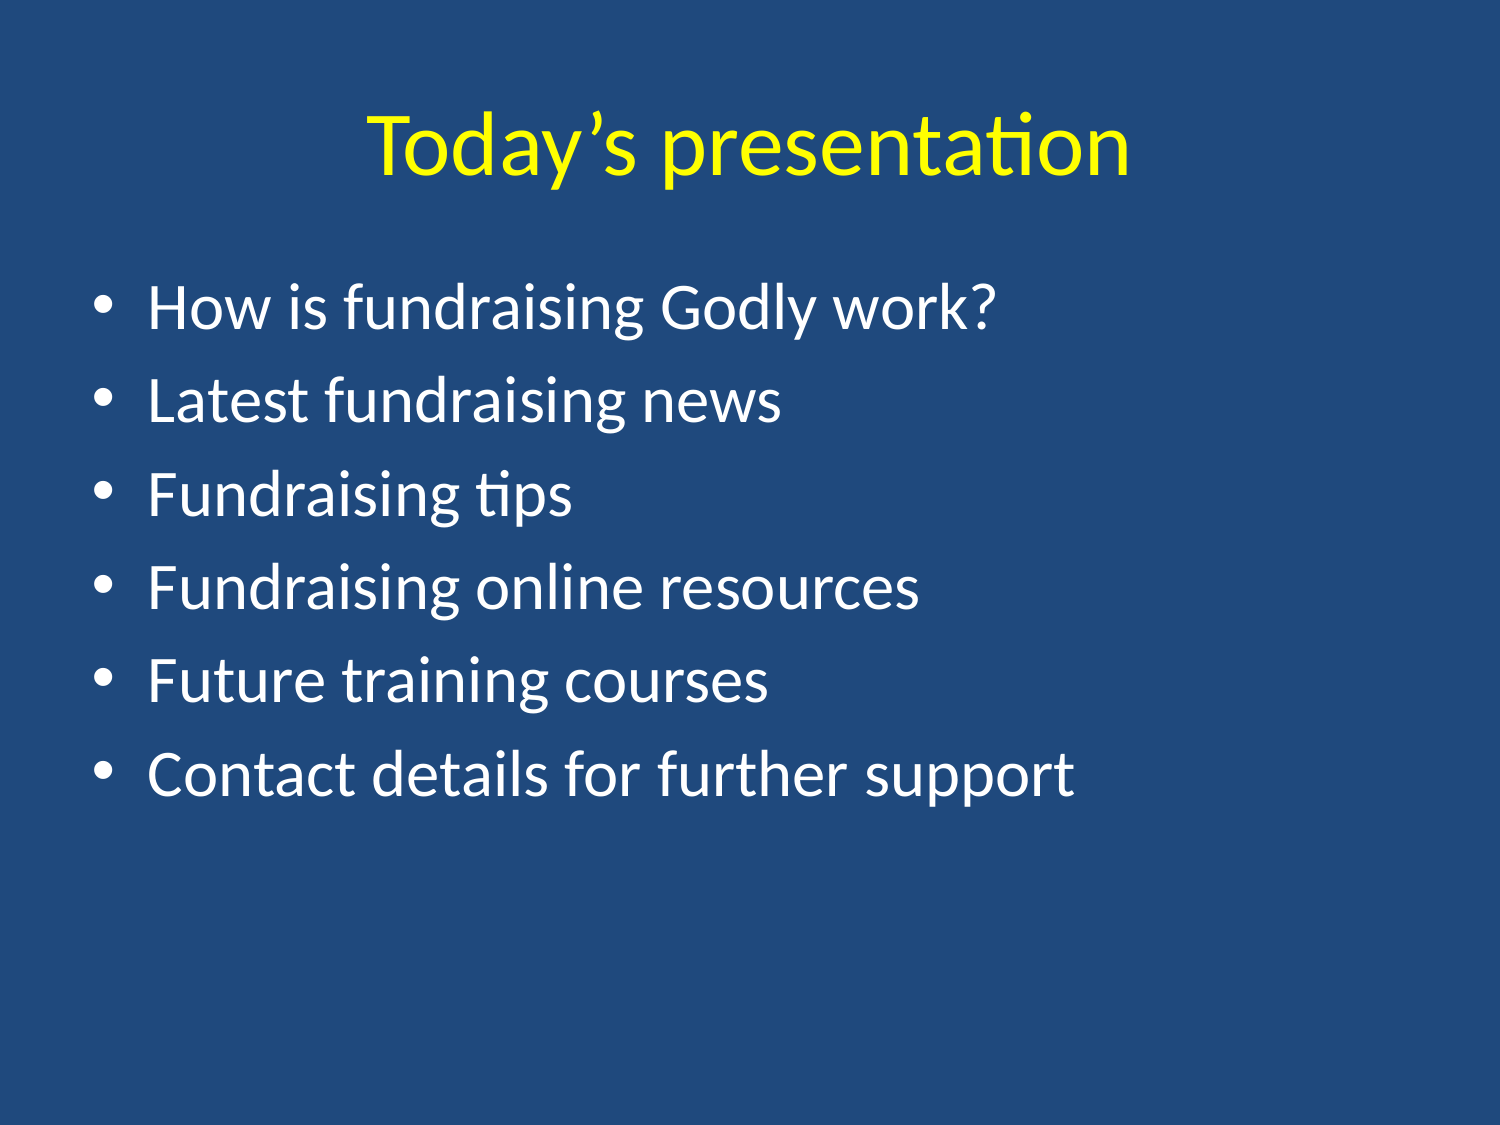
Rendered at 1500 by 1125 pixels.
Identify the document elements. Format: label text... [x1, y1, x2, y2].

title Today’s presentation [75, 45, 1425, 233]
list How is fundraising Godly work? Latest fundraising news Fundraising tips Fundraising online resources Future training courses Contact details for further support [76, 255, 1473, 1029]
